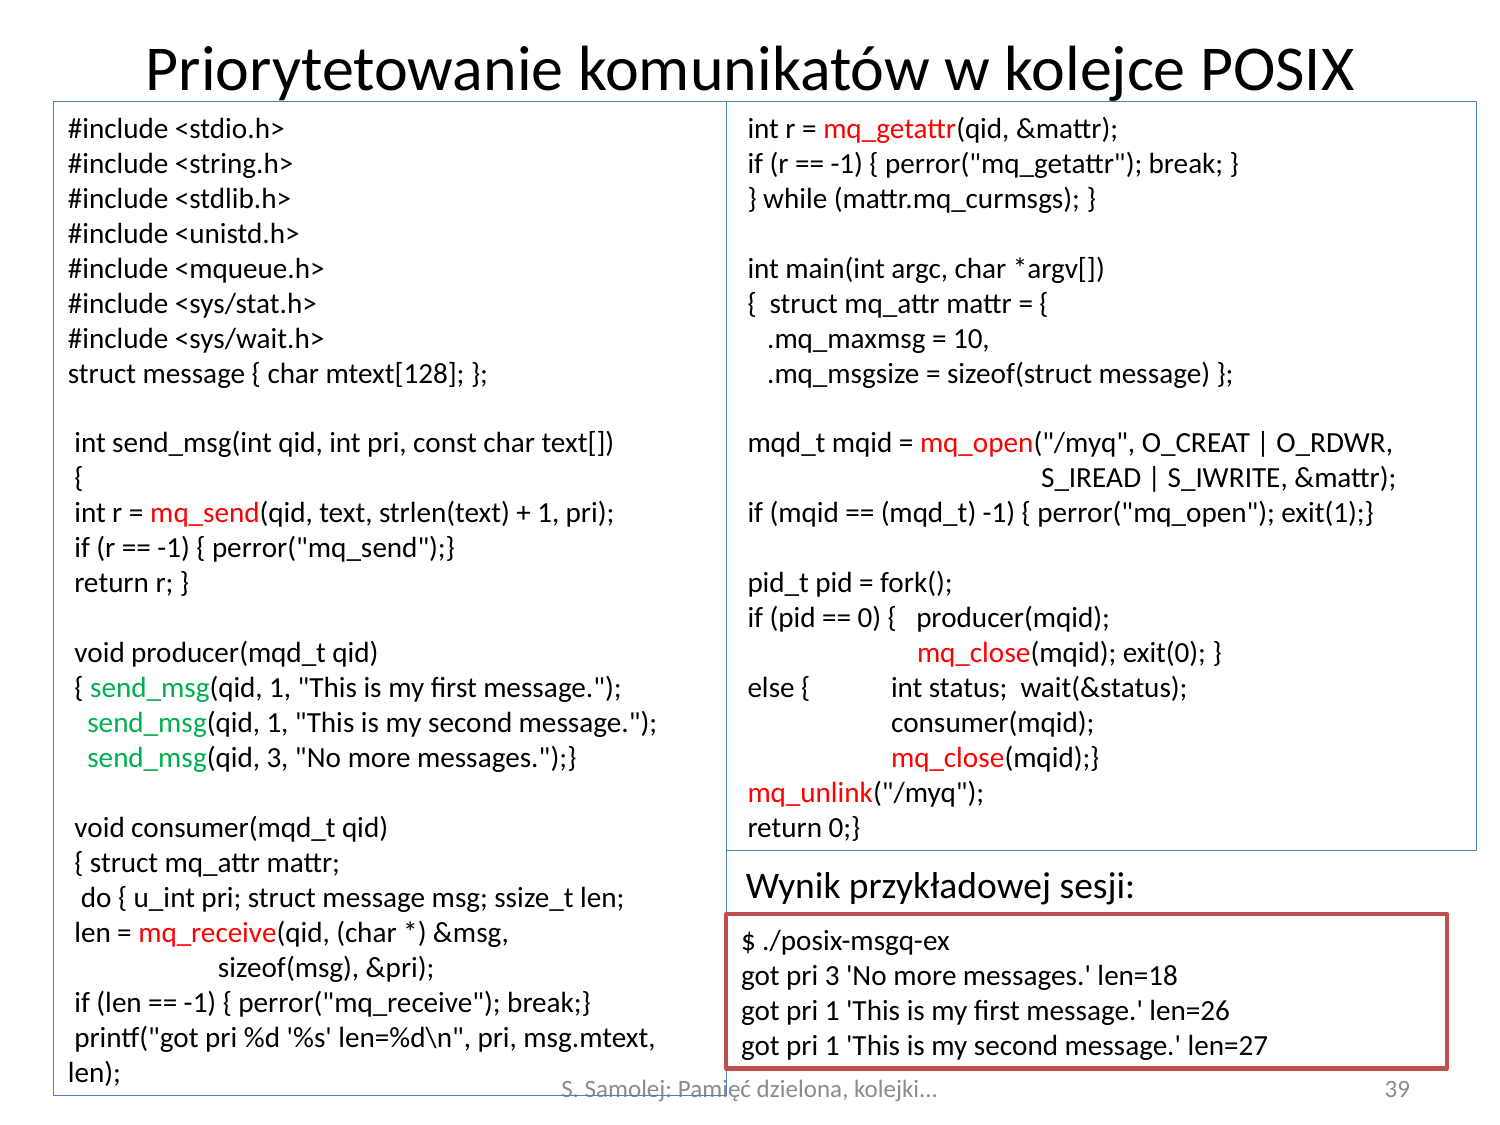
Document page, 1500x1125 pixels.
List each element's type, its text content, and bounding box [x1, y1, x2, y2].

slide_number 39 [1074, 1071, 1425, 1118]
text_box $ ./posix-msgq-ex got pri 3 'No more messages.' len=18 got pri 1 'This is my first message.' len=26 got pri 1 'This is my second message.' len=27 [724, 912, 1449, 1071]
title Priorytetowanie komunikatów w kolejce POSIX [76, 19, 1425, 101]
footer S. Samolej: Pamięć dzielona, kolejki... [512, 1071, 988, 1118]
text_box Wynik przykładowej sesji: [731, 853, 1287, 913]
text_box #include <stdio.h> #include <string.h> #include <stdlib.h> #include <unistd.h> #include <mqueue.h> #include <sys/stat.h> #include <sys/wait.h> struct message { char mtext[128]; }; int send_msg(int qid, int pri, const char text[]) { int r = mq_send(qid, text, strlen(text) + 1, pri); if (r == -1) { perror("mq_send");} return r; } void producer(mqd_t qid) { send_msg(qid, 1, "This is my first message."); send_msg(qid, 1, "This is my second message."); send_msg(qid, 3, "No more messages.");} void consumer(mqd_t qid) { struct mq_attr mattr; do { u_int pri; struct message msg; ssize_t len; len = mq_receive(qid, (char *) &msg, sizeof(msg), &pri); if (len == -1) { perror("mq_receive"); break;} printf("got pri %d '%s' len=%d\n", pri, msg.mtext, len); [53, 101, 727, 1096]
text_box int r = mq_getattr(qid, &mattr); if (r == -1) { perror("mq_getattr"); break; } } while (mattr.mq_curmsgs); } int main(int argc, char *argv[]) { struct mq_attr mattr = { .mq_maxmsg = 10, .mq_msgsize = sizeof(struct message) }; mqd_t mqid = mq_open("/myq", O_CREAT | O_RDWR, S_IREAD | S_IWRITE, &mattr); if (mqid == (mqd_t) -1) { perror("mq_open"); exit(1);} pid_t pid = fork(); if (pid == 0) { producer(mqid); mq_close(mqid); exit(0); } else { int status; wait(&status); consumer(mqid); mq_close(mqid);} mq_unlink("/myq"); return 0;} [726, 101, 1477, 851]
